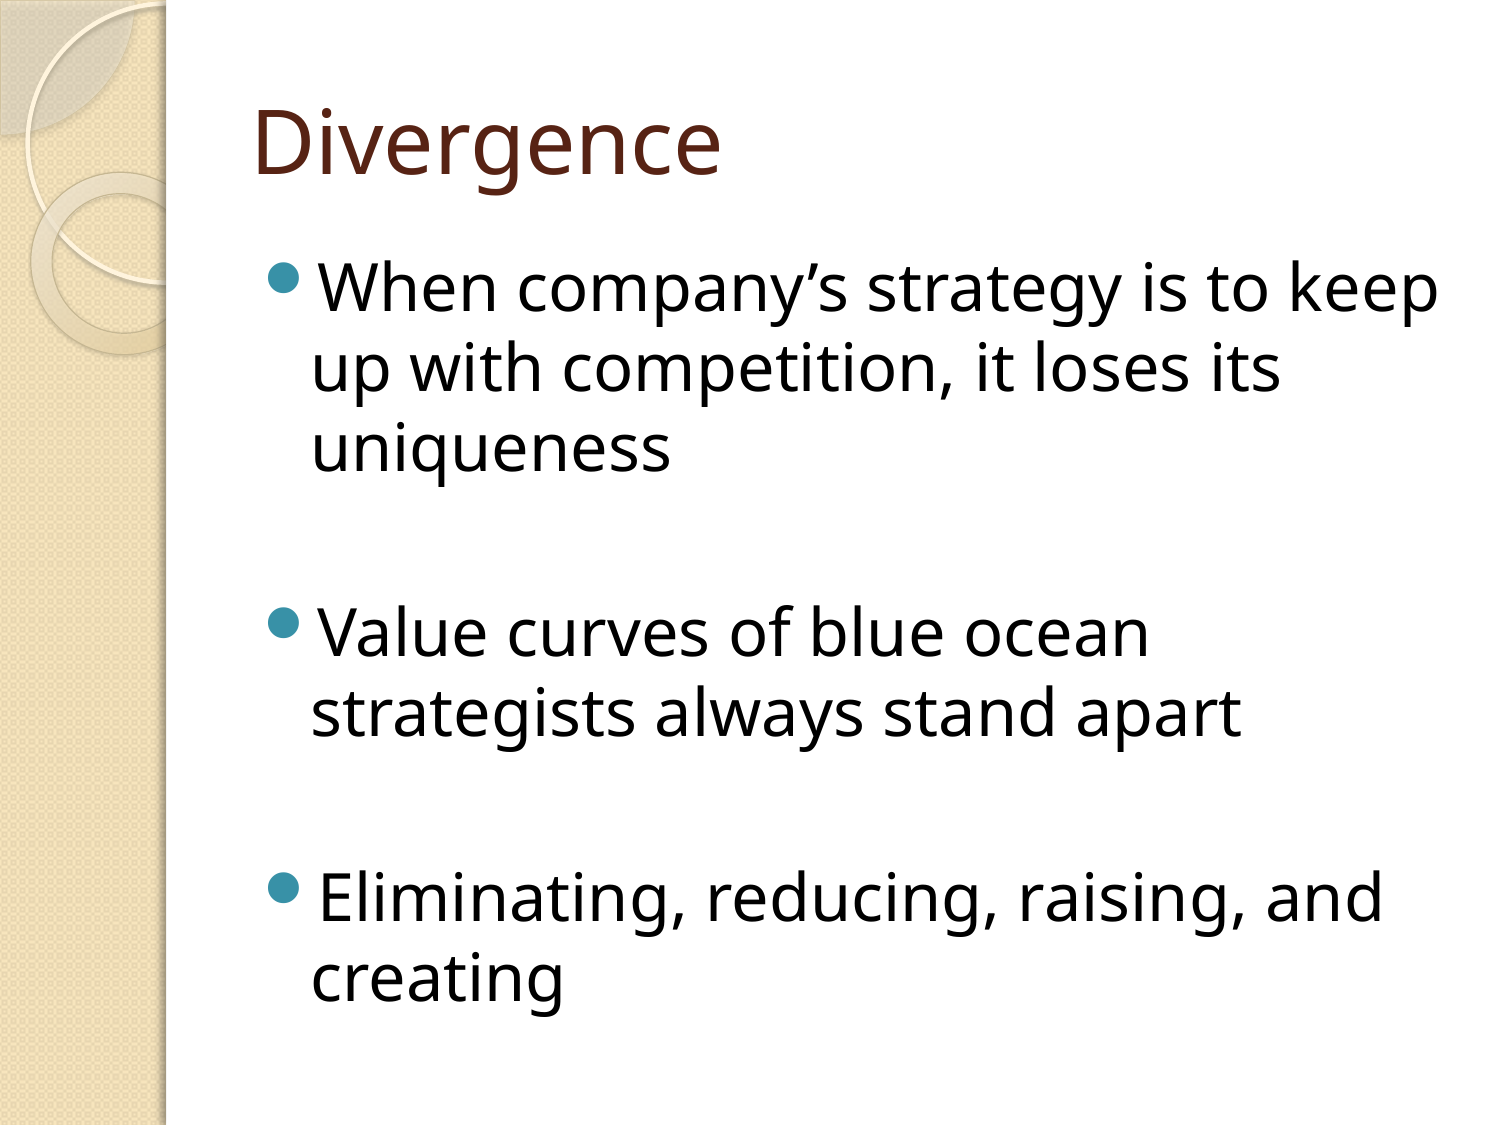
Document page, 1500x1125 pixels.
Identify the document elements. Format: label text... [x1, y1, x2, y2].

list When company’s strategy is to keep up with competition, it loses its uniqueness Value curves of blue ocean strategists always stand apart Eliminating, reducing, raising, and creating [235, 237, 1466, 1025]
title Divergence [235, 45, 1466, 233]
